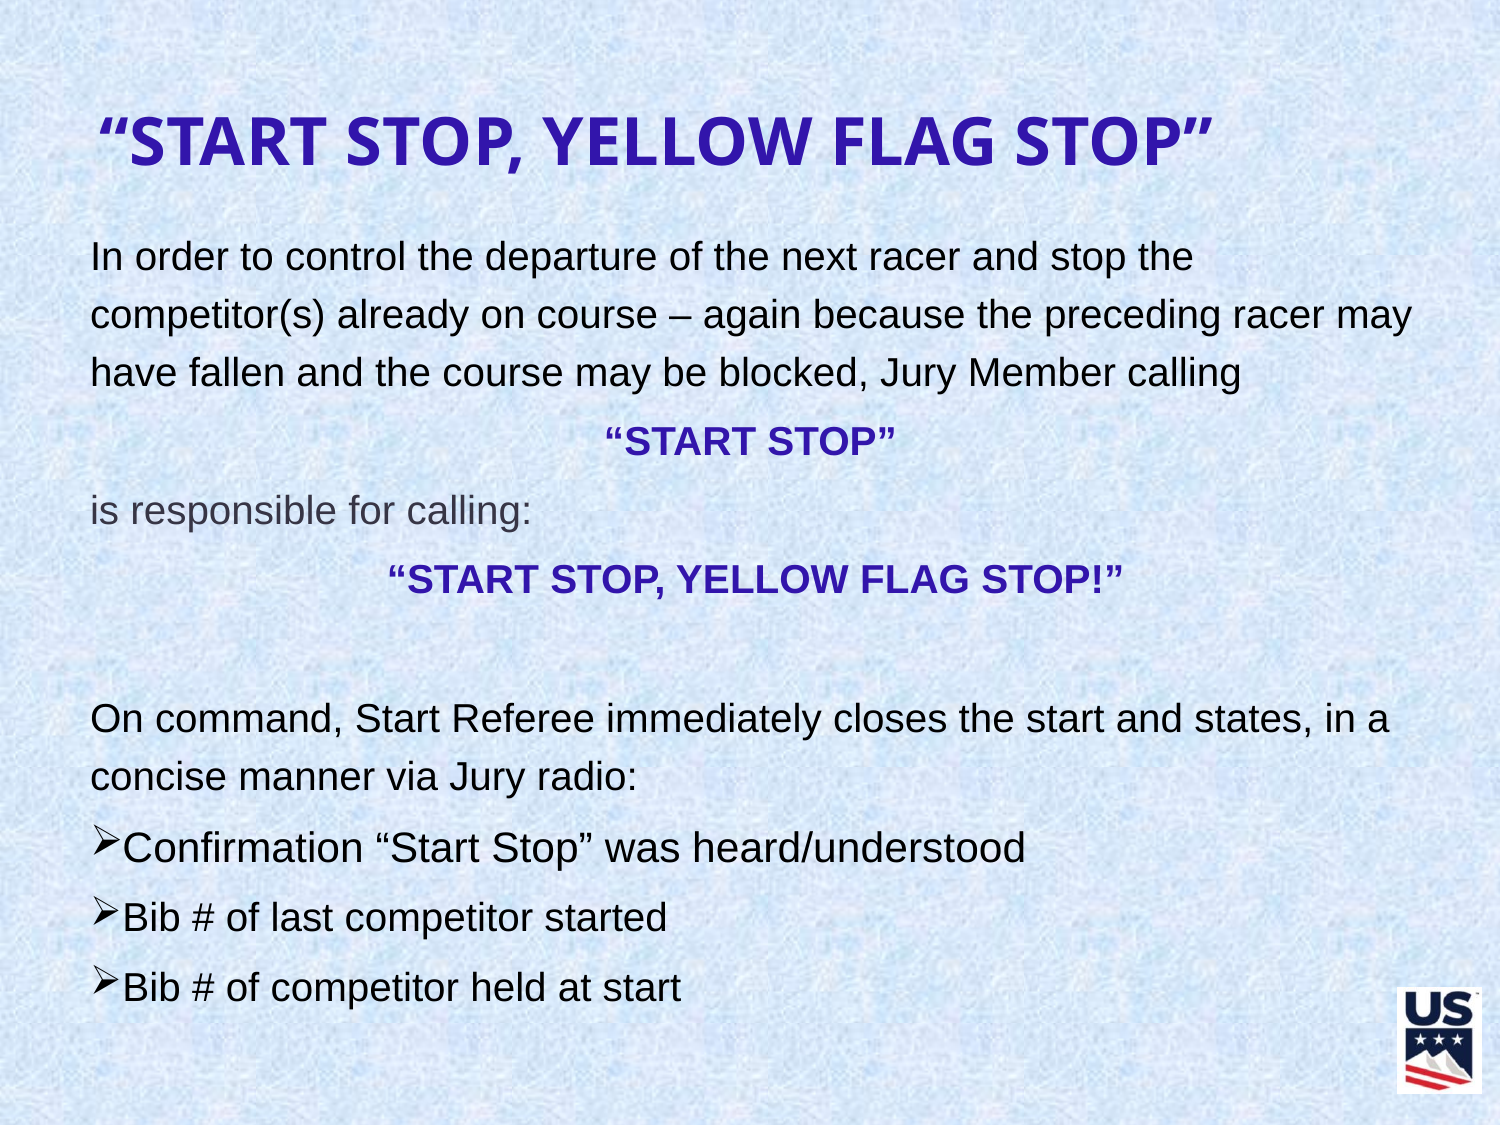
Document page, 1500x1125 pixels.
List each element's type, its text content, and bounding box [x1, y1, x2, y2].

picture [0, 0, 1500, 1125]
title “START STOP, YELLOW FLAG STOP” [84, 24, 1498, 188]
list In order to control the departure of the next racer and stop the competitor(s) already on course – again because the preceding racer may have fallen and the course may be blocked, Jury Member calling “START STOP” is responsible for calling: “START STOP, YELLOW FLAG STOP!” On command, Start Referee immediately closes the start and states, in a concise manner via Jury radio: Confirmation “Start Stop” was heard/understood Bib # of last competitor started Bib # of competitor held at start [75, 212, 1438, 1025]
